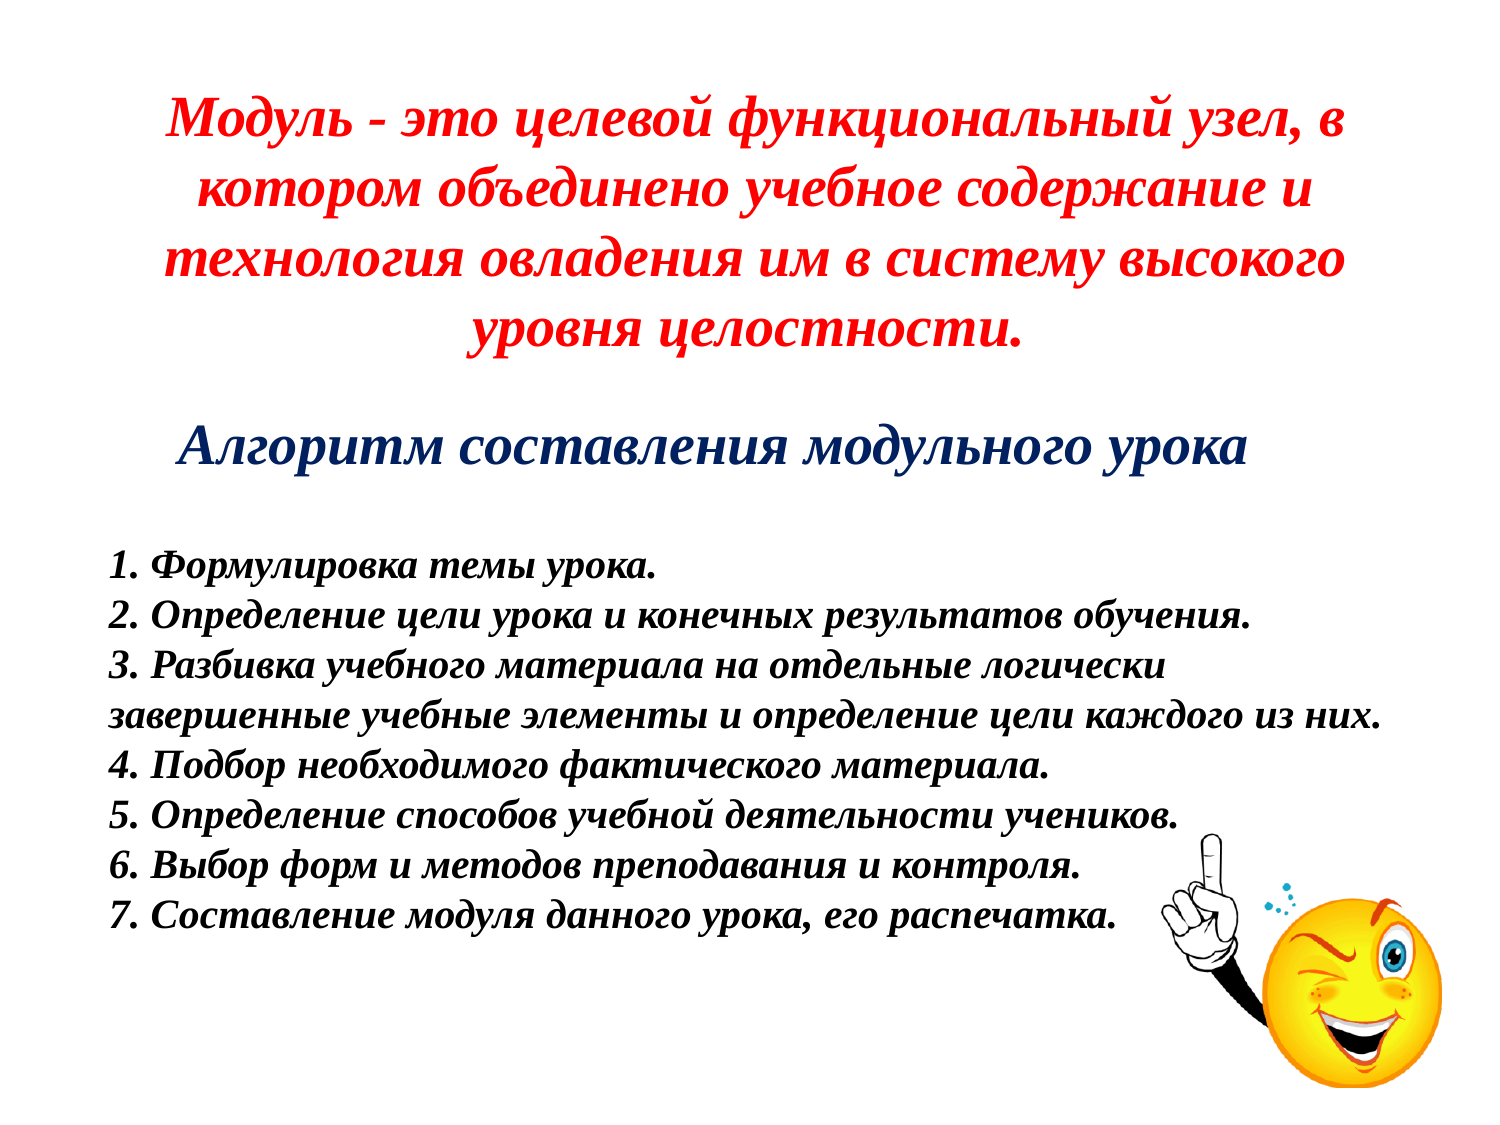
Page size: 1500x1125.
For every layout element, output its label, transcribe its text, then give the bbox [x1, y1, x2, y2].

text_box 1. Формулировка темы урока. 2. Определение цели урока и конечных результатов обучения. 3. Разбивка учебного материала на отдельные логически завершенные учебные элементы и определение цели каждого из них. 4. Подбор необходимого фактического материала. 5. Определение способов учебной деятельности учеников. 6. Выбор форм и методов преподавания и контроля. 7. Составление модуля данного урока, его распечатка. [93, 494, 1430, 945]
text_box Модуль - это целевой функциональный узел, в котором объединено учебное содержание и технология овладения им в систему высокого уровня целостности. [81, 70, 1430, 365]
picture [1159, 831, 1442, 1088]
text_box Алгоритм составления модульного урока [163, 398, 1289, 484]
